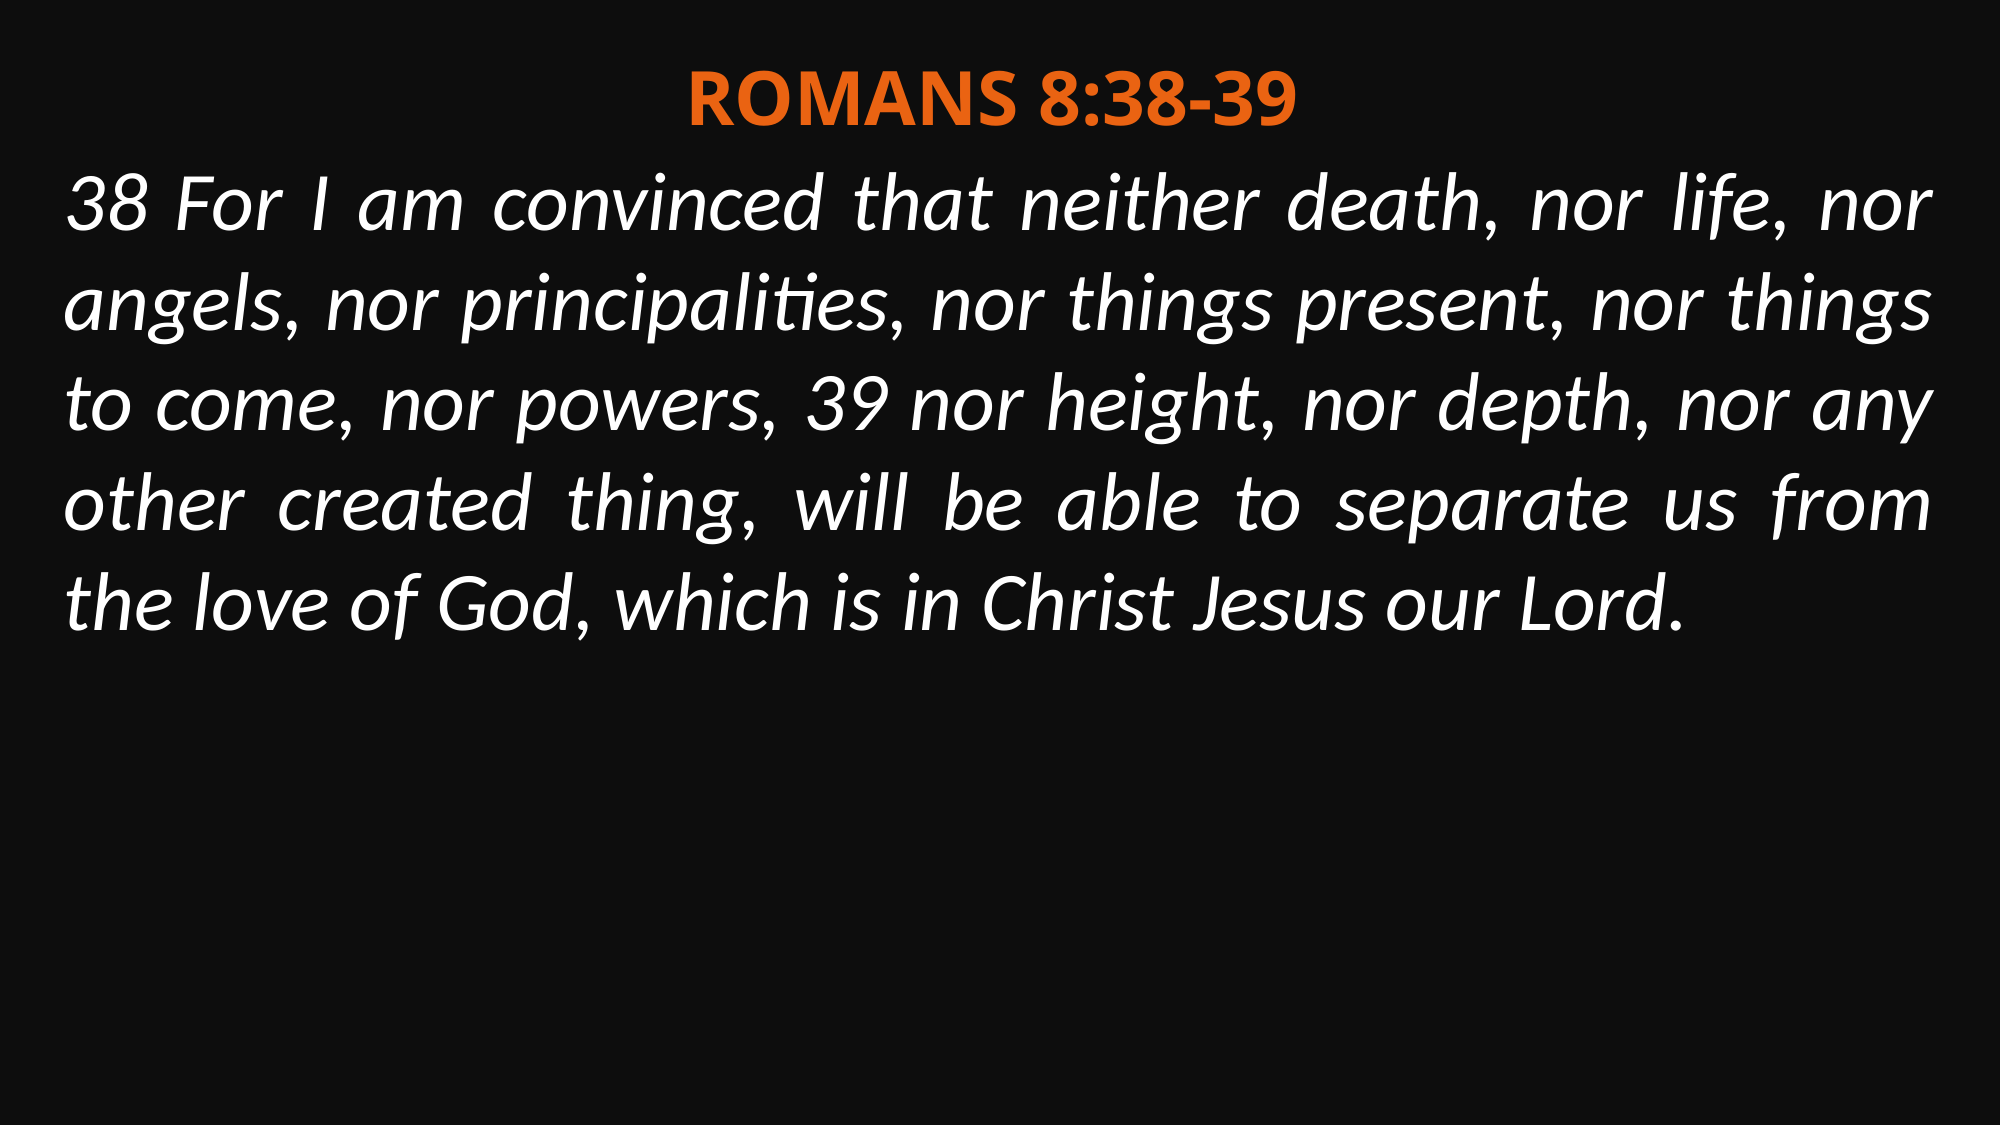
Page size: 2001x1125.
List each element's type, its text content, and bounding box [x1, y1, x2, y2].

text_box 38 For I am convinced that neither death, nor life, nor angels, nor principalities, nor things present, nor things to come, nor powers, 39 nor height, nor depth, nor any other created thing, will be able to separate us from the love of God, which is in Christ Jesus our Lord. [49, 139, 1951, 655]
subtitle Romans 8:38-39 [34, 42, 1951, 184]
